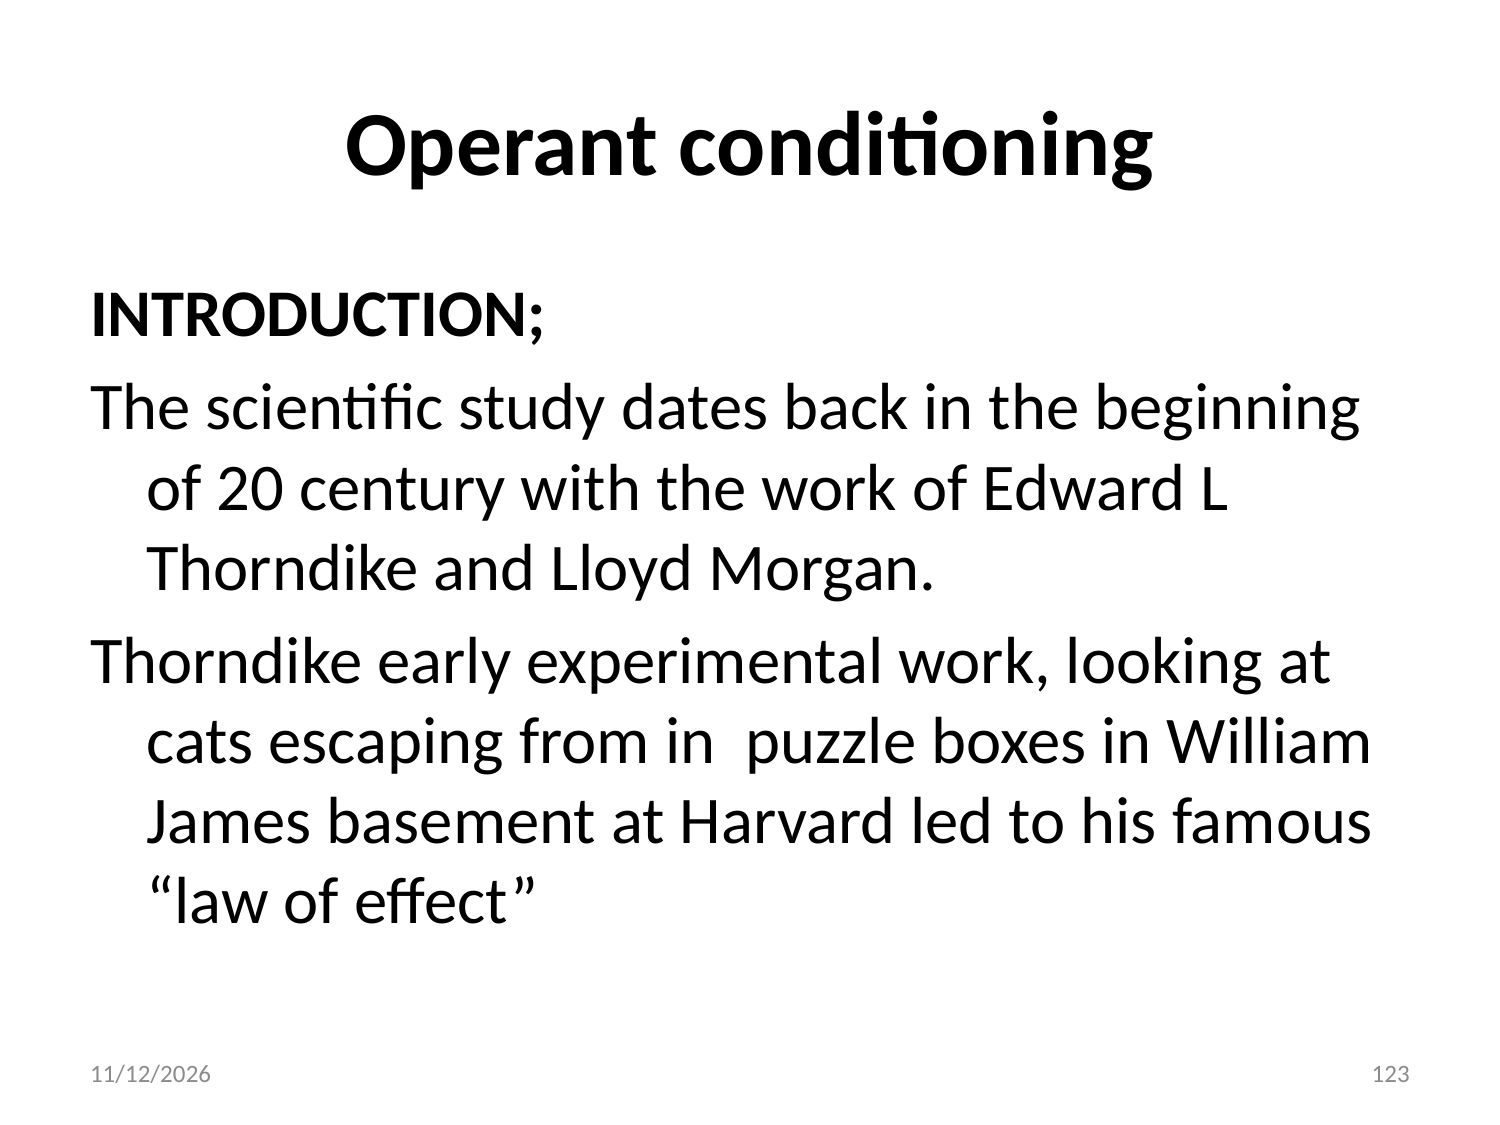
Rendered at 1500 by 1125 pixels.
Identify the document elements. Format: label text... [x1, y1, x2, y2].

slide_number 123 [1074, 1042, 1425, 1103]
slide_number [75, 1042, 425, 1103]
list INTRODUCTION; The scientific study dates back in the beginning of 20 century with the work of Edward L Thorndike and Lloyd Morgan. Thorndike early experimental work, looking at cats escaping from in puzzle boxes in William James basement at Harvard led to his famous “law of effect” [75, 262, 1425, 1005]
title Operant conditioning [75, 45, 1425, 233]
